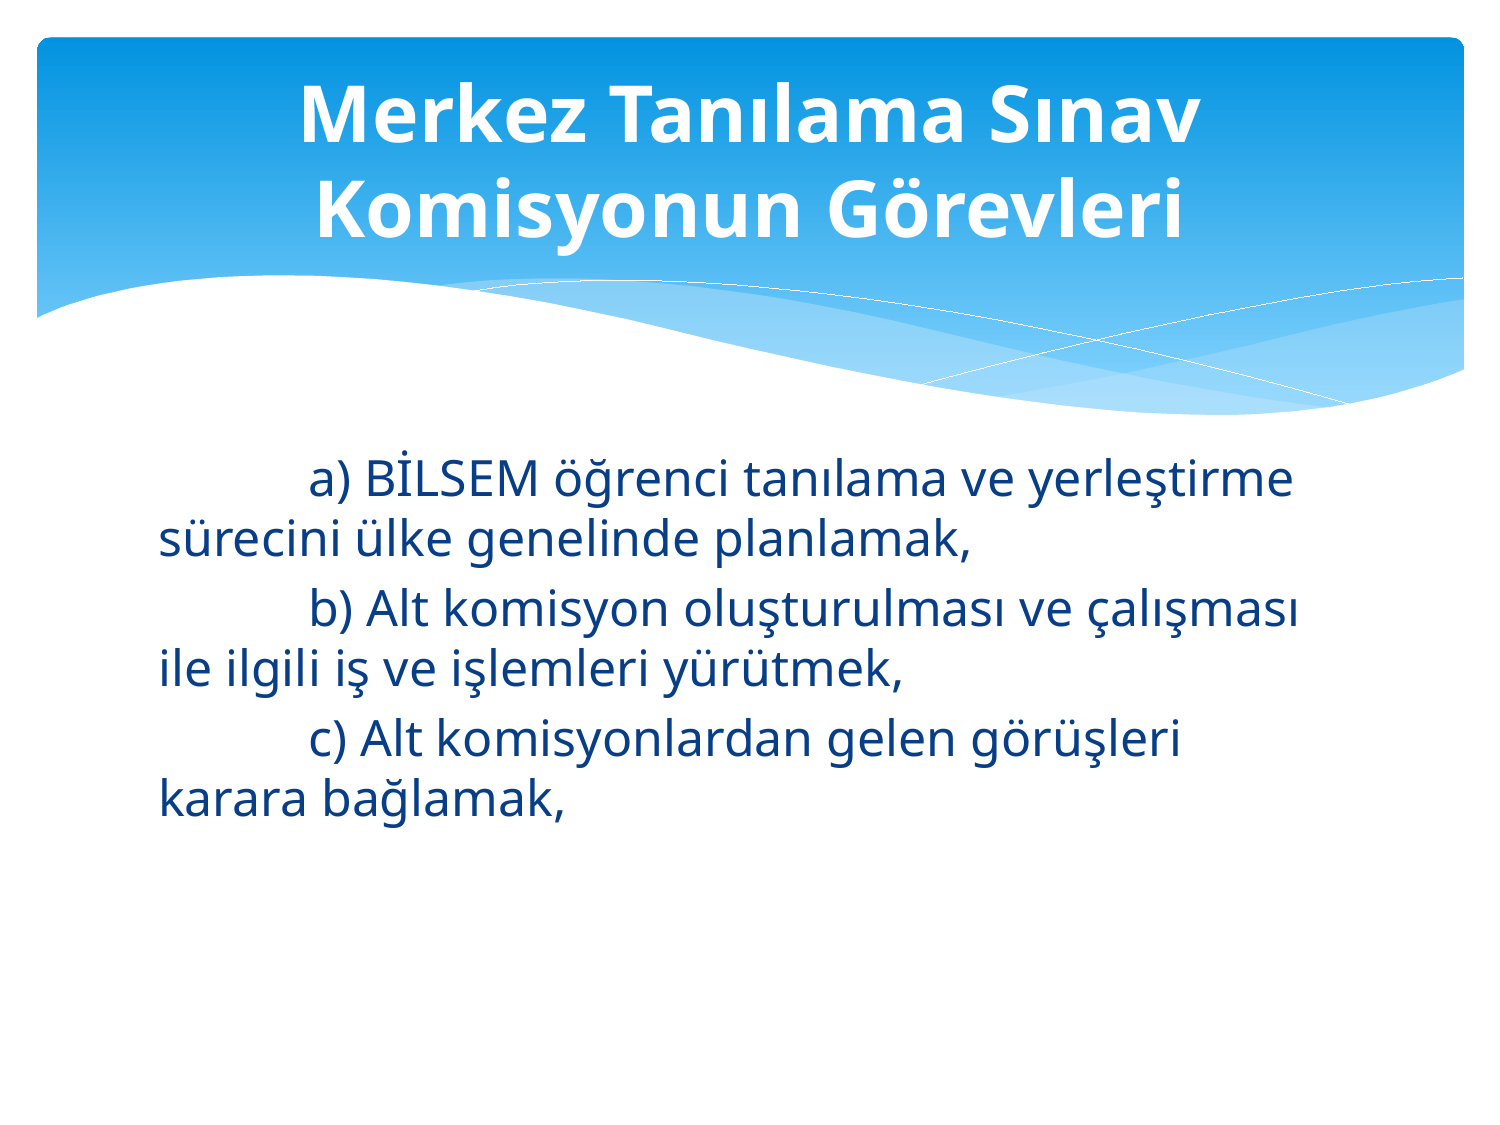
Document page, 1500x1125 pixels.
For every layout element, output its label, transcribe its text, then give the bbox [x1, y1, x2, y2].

title Merkez Tanılama Sınav Komisyonun Görevleri [75, 55, 1425, 261]
list a) BİLSEM öğrenci tanılama ve yerleştirme sürecini ülke genelinde planlamak, b) Alt komisyon oluşturulması ve çalışması ile ilgili iş ve işlemleri yürütmek, c) Alt komisyonlardan gelen görüşleri karara bağlamak, [143, 438, 1359, 1005]
